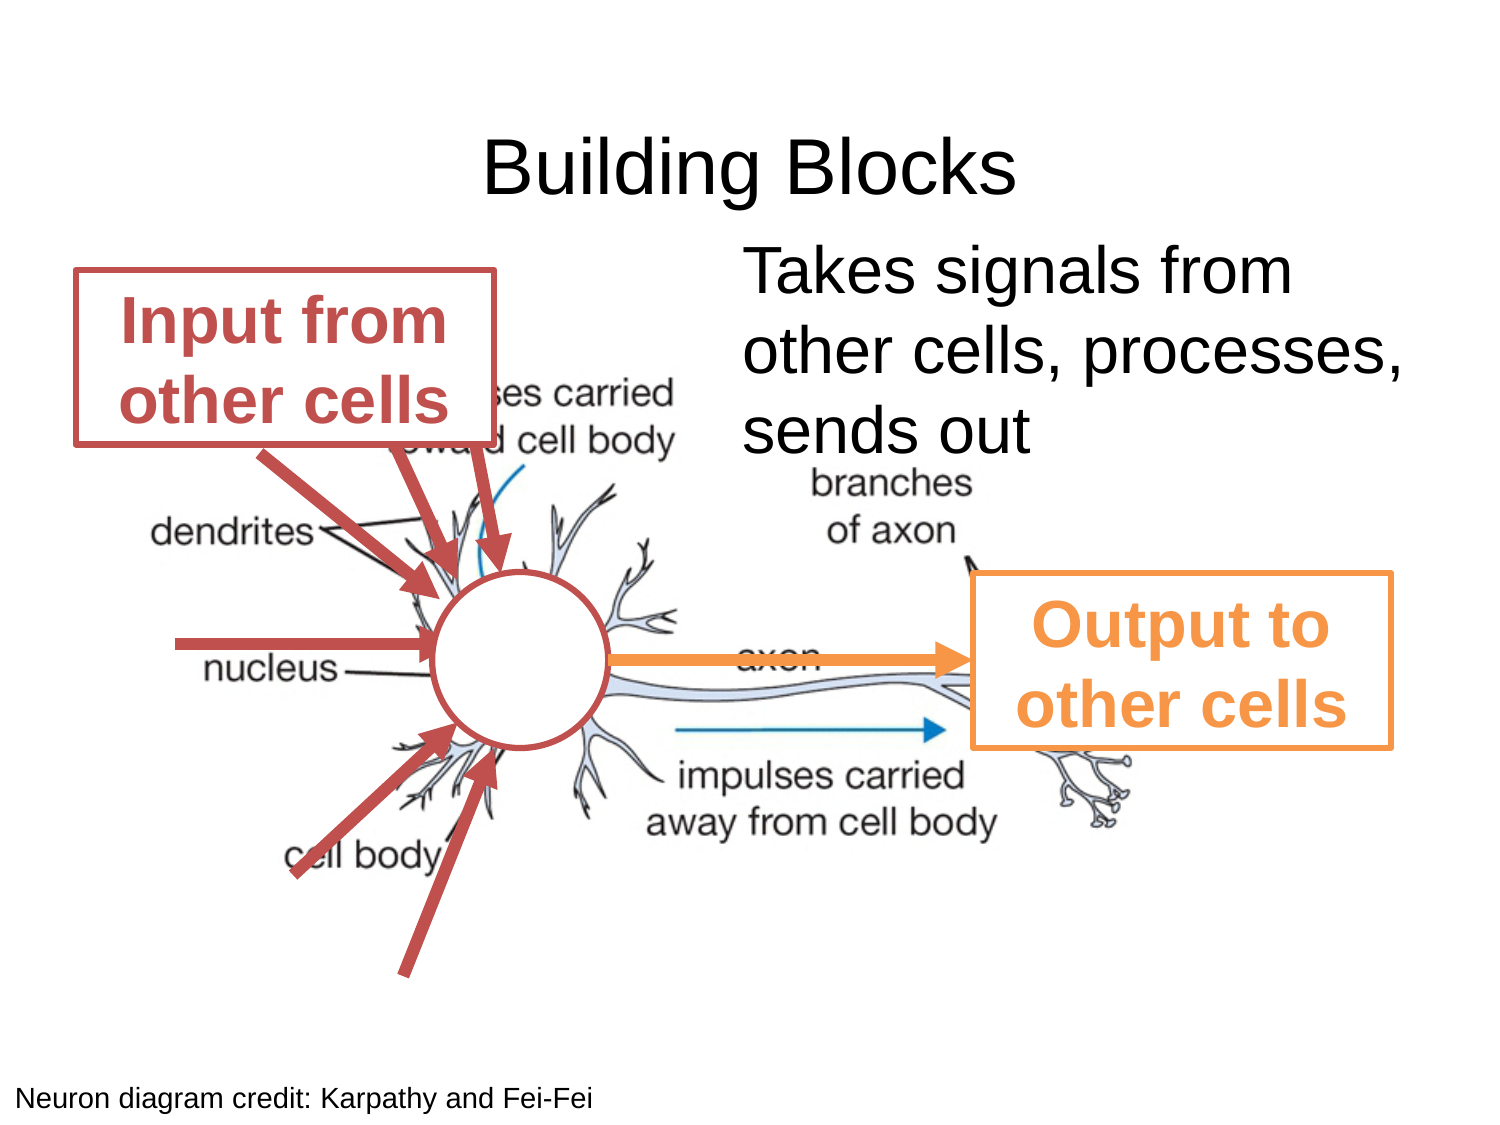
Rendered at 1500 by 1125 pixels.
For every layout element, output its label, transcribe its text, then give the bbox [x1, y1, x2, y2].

picture [609, 750, 1356, 884]
title Building Blocks [103, 59, 1397, 278]
text_box Takes signals from other cells, processes, sends out [727, 219, 1440, 475]
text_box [608, 573, 1392, 750]
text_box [75, 269, 609, 977]
picture [609, 365, 1356, 573]
text_box Neuron diagram credit: Karpathy and Fei-Fei [0, 1072, 881, 1123]
